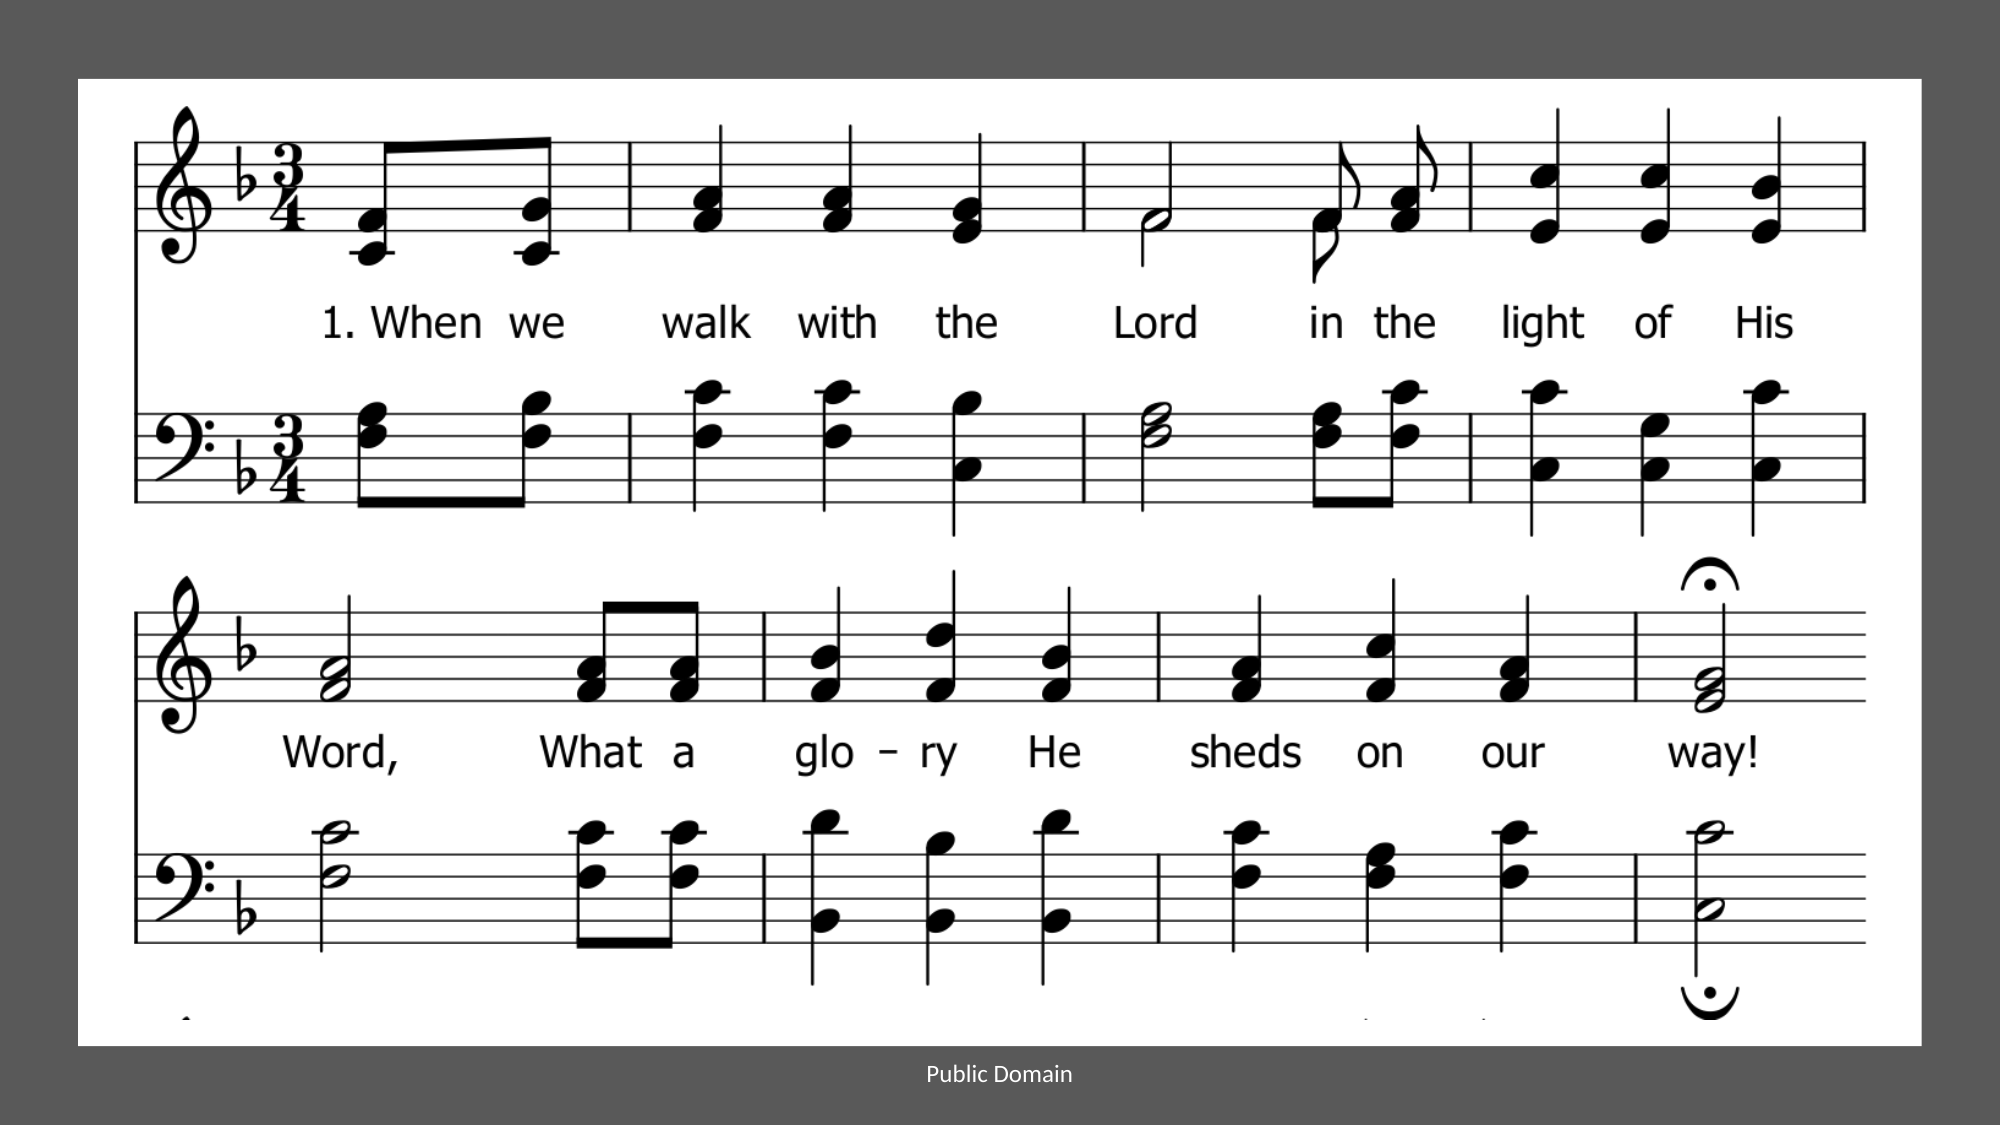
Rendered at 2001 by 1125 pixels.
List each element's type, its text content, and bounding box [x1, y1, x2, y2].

picture [133, 105, 1867, 1020]
text_box [0, 0, 2000, 1125]
text_box [77, 78, 1923, 1047]
footer Public Domain [662, 1042, 1338, 1103]
